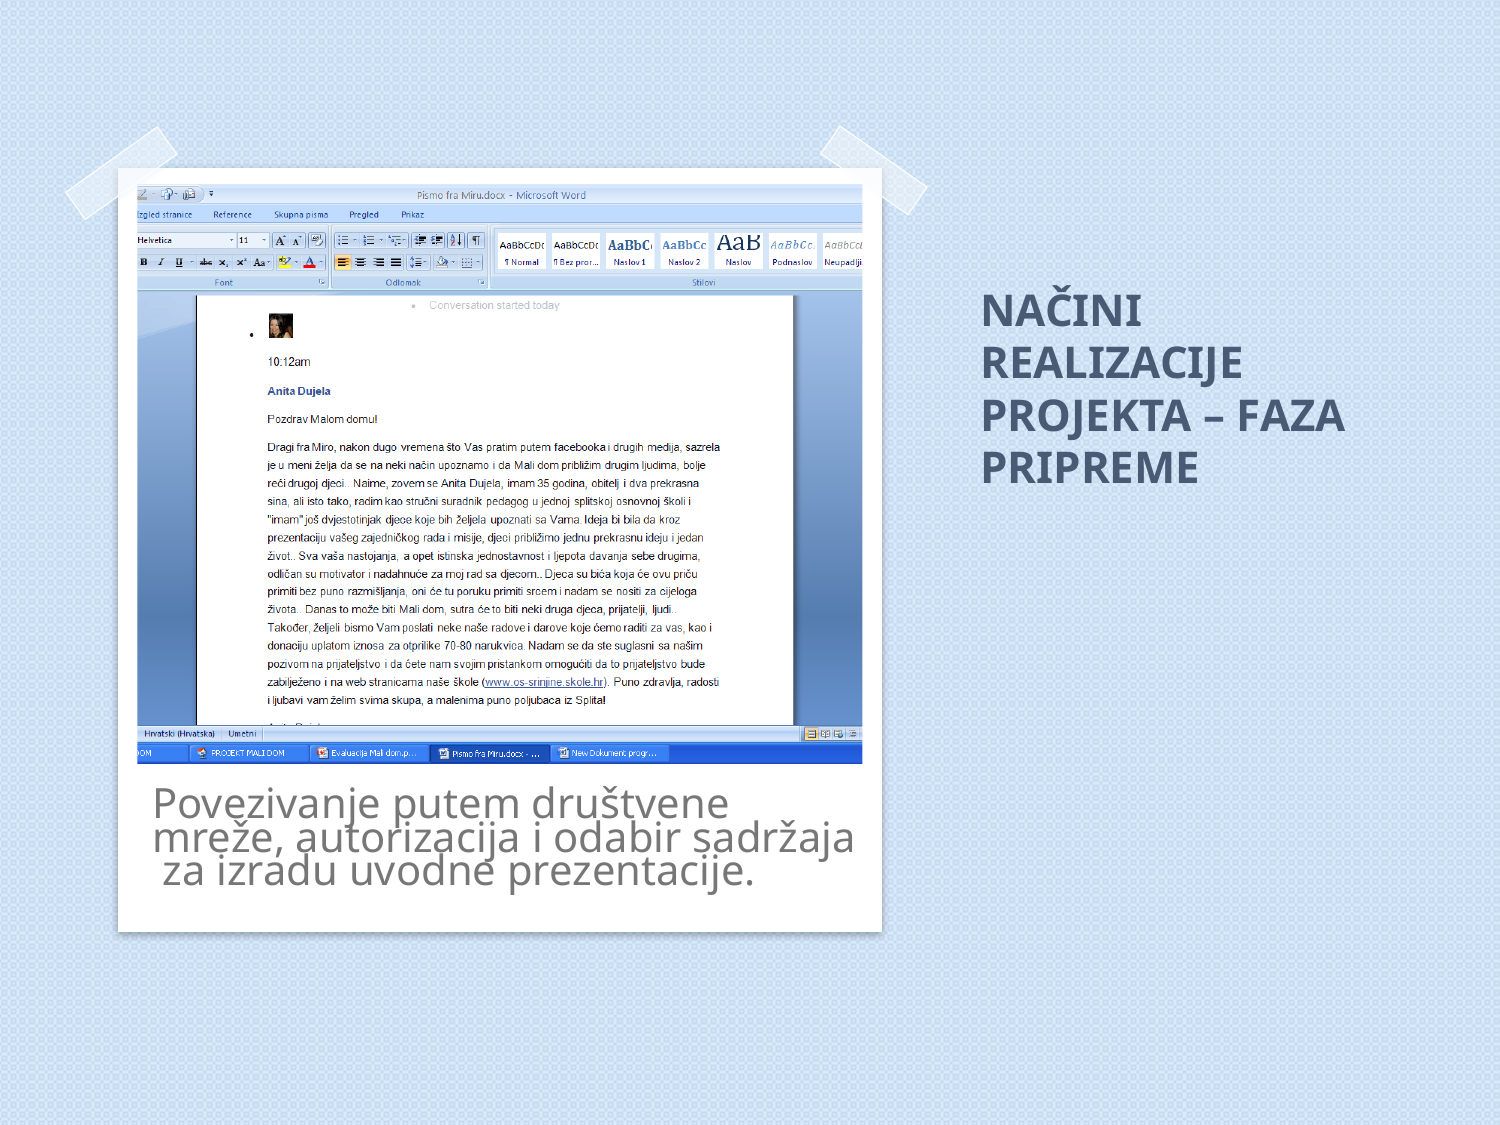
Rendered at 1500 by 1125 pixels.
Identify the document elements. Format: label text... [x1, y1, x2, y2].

list Povezivanje putem društvene mreže, autorizacija i odabir sadržaja za izradu uvodne prezentacije. [137, 775, 880, 913]
title NAČINI REALIZACIJE PROJEKTA – FAZA PRIPREME [965, 174, 1416, 500]
picture [137, 184, 863, 765]
